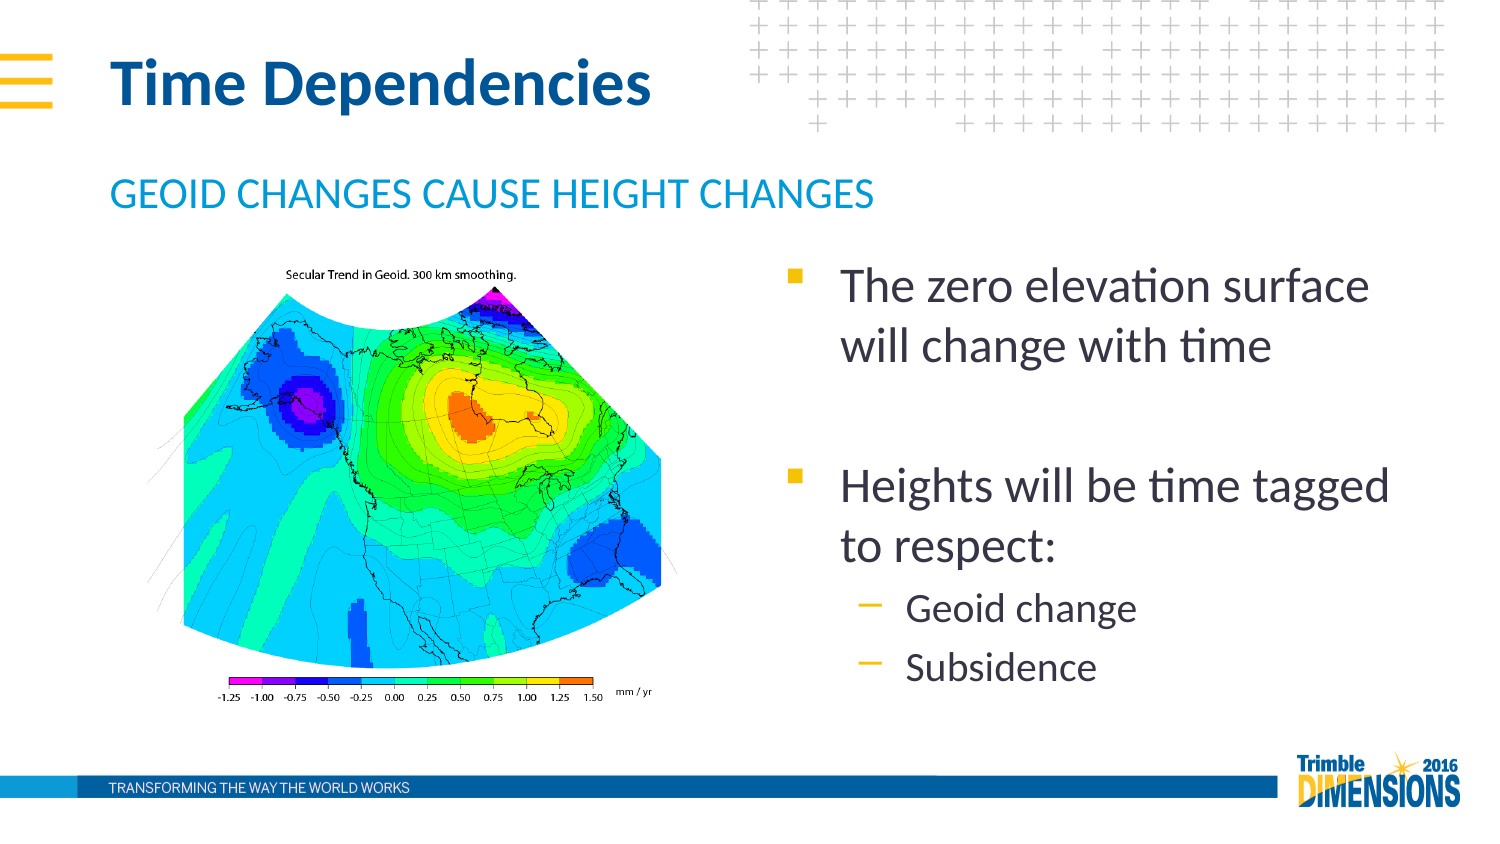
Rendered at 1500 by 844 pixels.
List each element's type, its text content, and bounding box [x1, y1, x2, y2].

list Geoid changes cause height changes [94, 156, 1408, 226]
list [146, 244, 680, 724]
title Time Dependencies [95, 36, 1408, 137]
picture [0, 0, 1500, 844]
list The zero elevation surface will change with time Heights will be time tagged to respect: Geoid change Subsidence [768, 245, 1407, 724]
